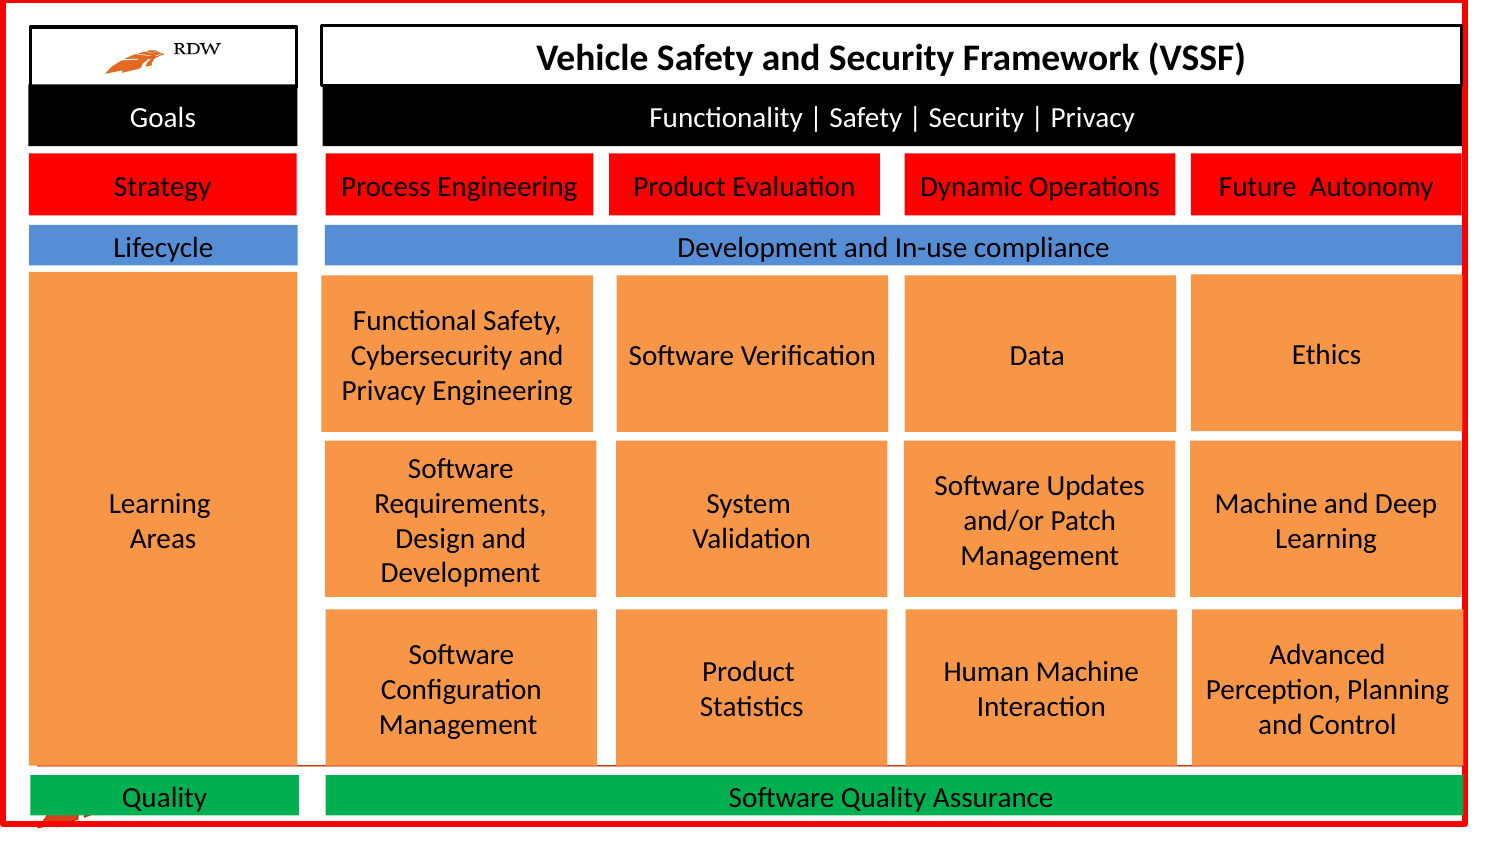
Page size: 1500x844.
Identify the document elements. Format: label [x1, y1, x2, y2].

picture [0, 0, 1500, 844]
text_box [2, 0, 1466, 825]
